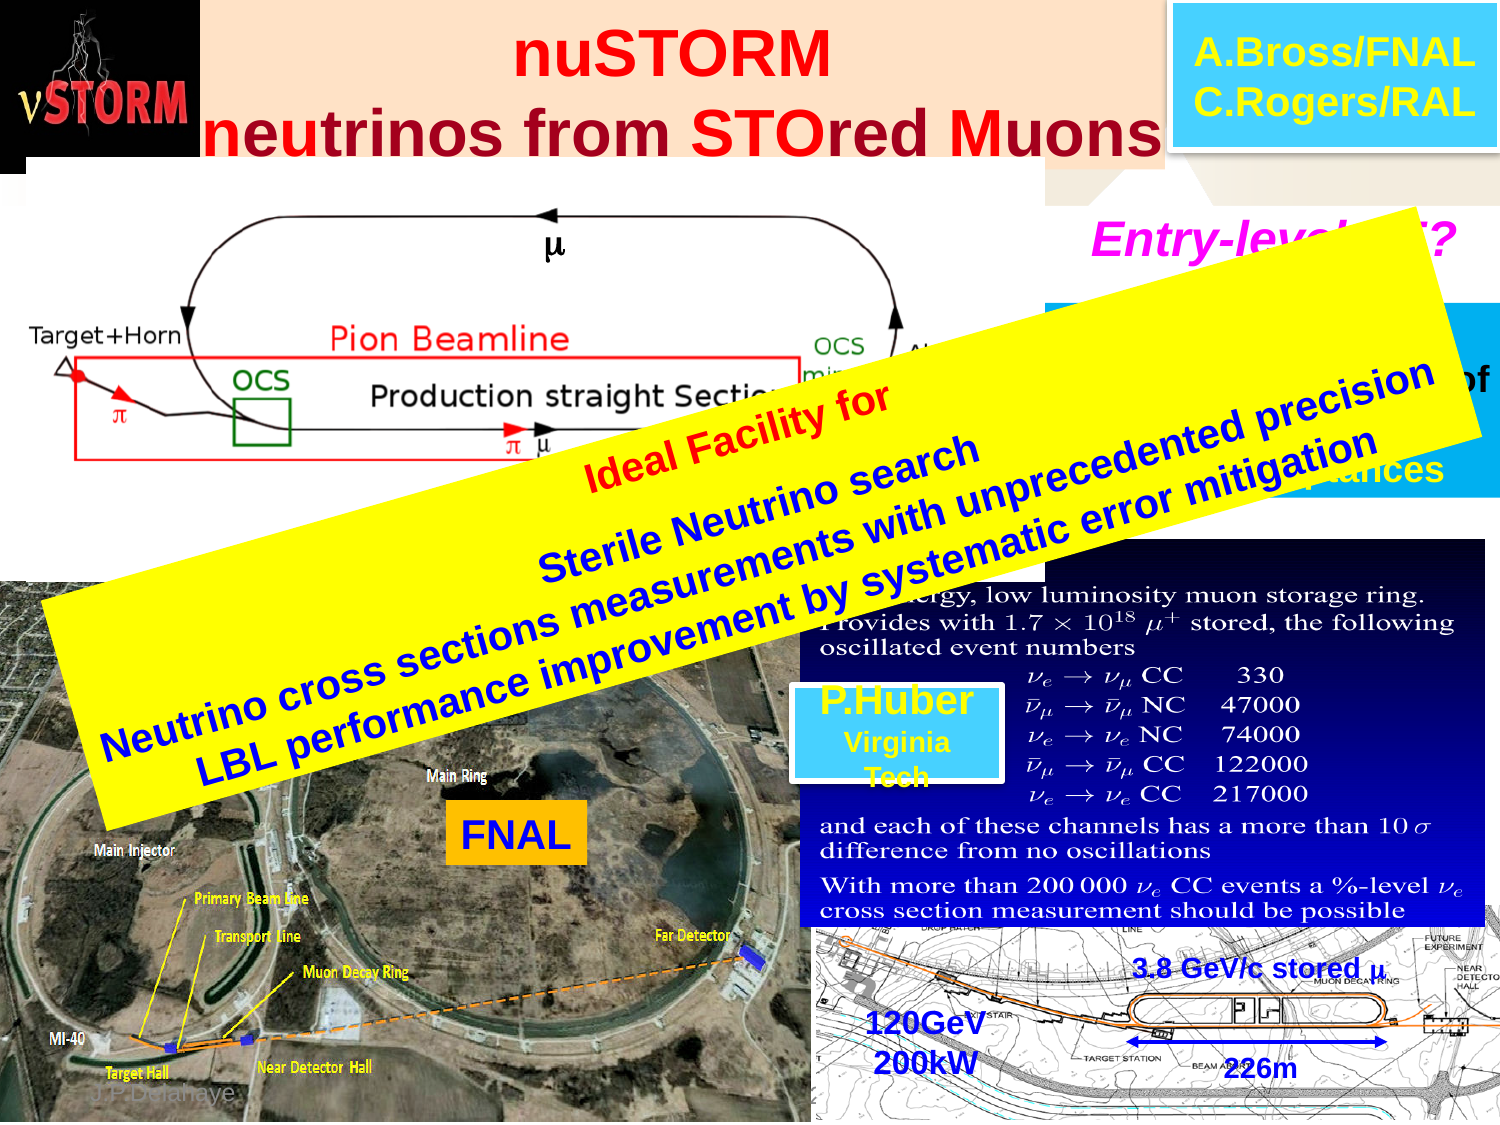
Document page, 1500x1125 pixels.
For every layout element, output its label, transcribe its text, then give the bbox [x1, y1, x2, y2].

picture [0, 0, 1500, 1122]
text_box Ideal Facility for Sterile Neutrino search Neutrino cross sections measurements with unprecedented precision LBL performance improvement by systematic error mitigation [1050, 206, 1483, 538]
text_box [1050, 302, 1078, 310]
text_box A.Bross/FNAL C.Rogers/RAL [1167, 0, 1500, 153]
text_box nuSTORM neutrinos from STOred Muons [221, 0, 1165, 170]
text_box Entry-level NF? [1053, 199, 1495, 274]
text_box DOES NOT Require Development of ANY New Technology Large Acceptances [1273, 302, 1500, 498]
